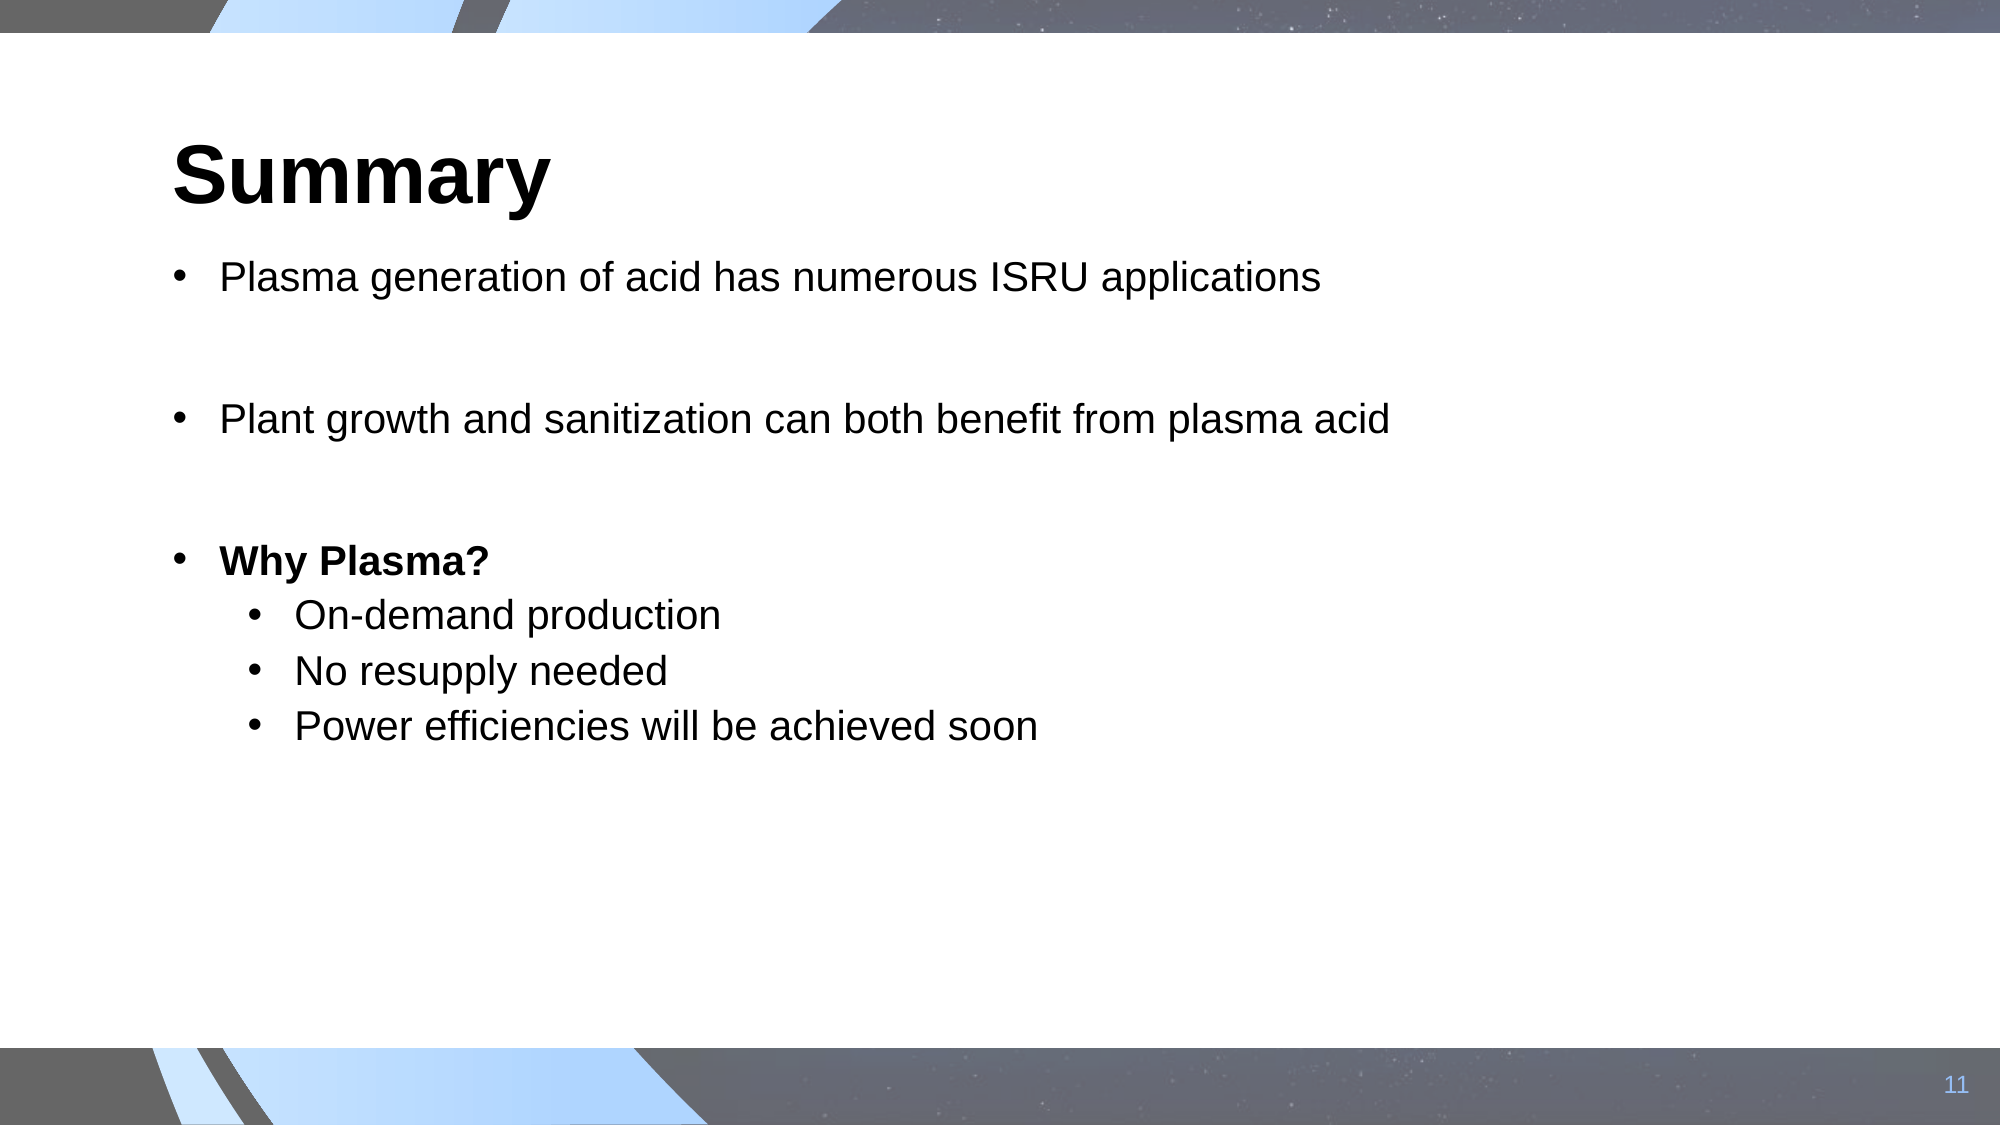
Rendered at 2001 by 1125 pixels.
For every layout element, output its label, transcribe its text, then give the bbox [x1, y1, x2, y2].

list Plasma generation of acid has numerous ISRU applications Plant growth and sanitization can both benefit from plasma acid Why Plasma? On-demand production No resupply needed Power efficiencies will be achieved soon [157, 242, 1900, 762]
slide_number 11 [1534, 1053, 1985, 1114]
title Summary [157, 123, 1863, 230]
